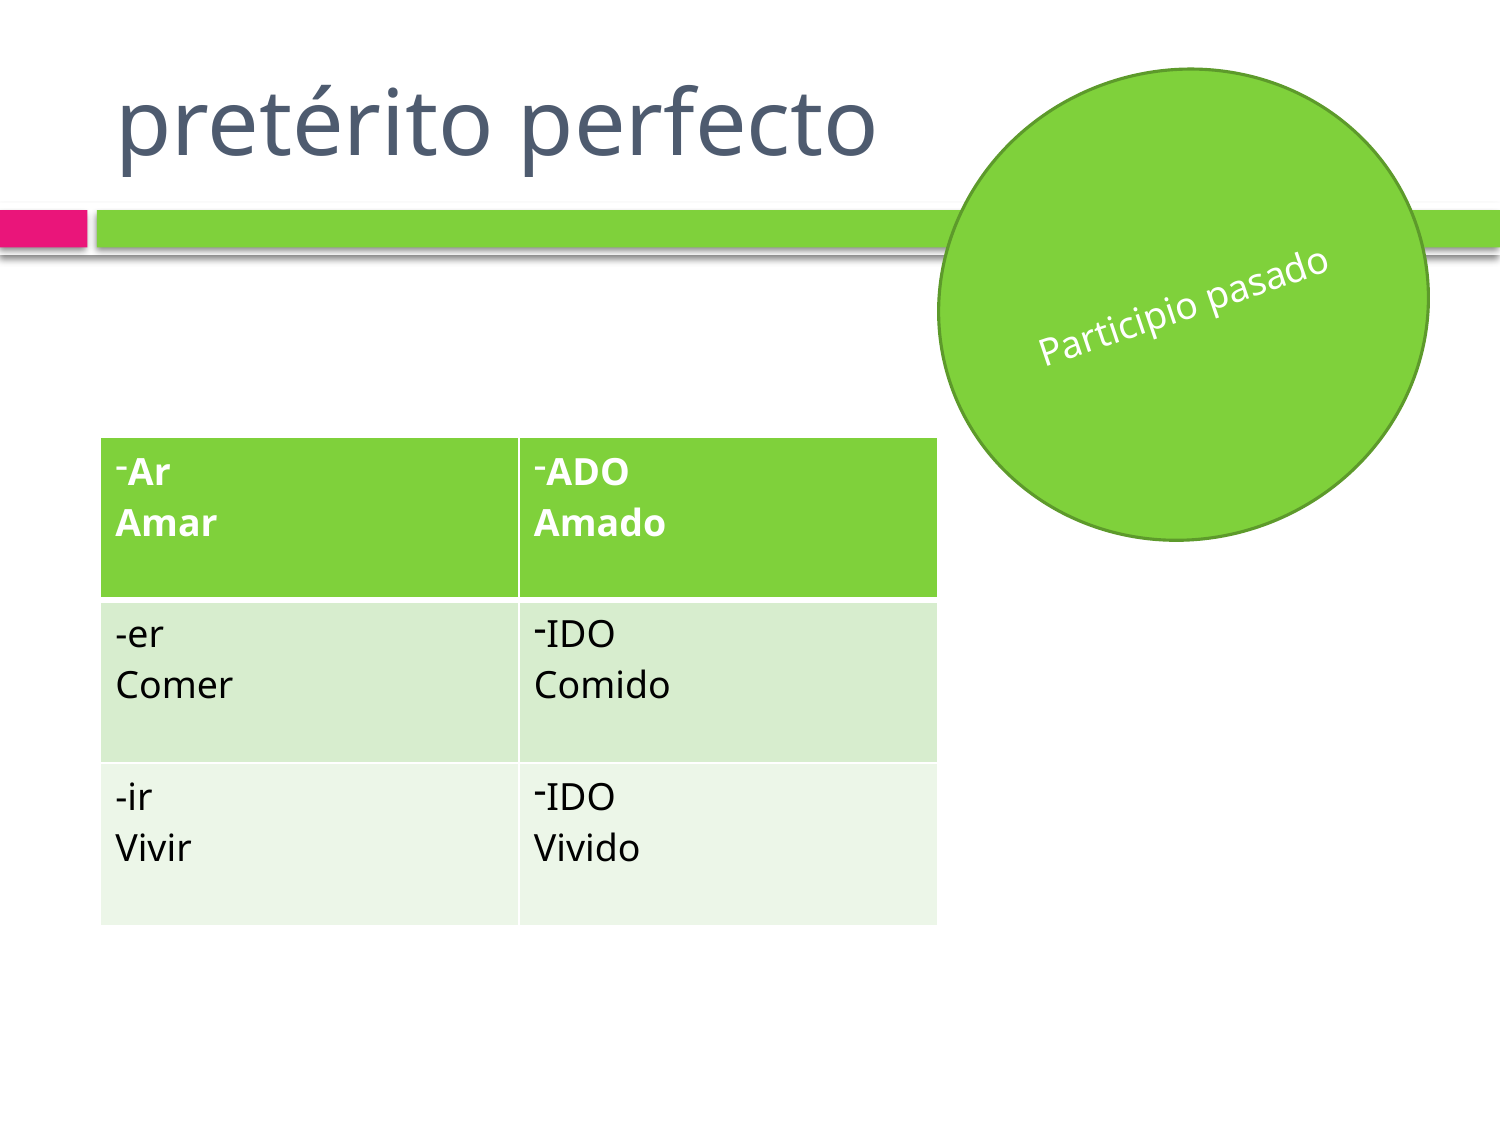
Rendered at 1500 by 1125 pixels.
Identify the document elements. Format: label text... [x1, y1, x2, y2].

table_cell IDO Vivido [520, 764, 937, 925]
title pretérito perfecto [100, 37, 1438, 200]
text_box Participio pasado [937, 67, 1430, 542]
table_cell -er Comer [101, 603, 518, 762]
table_header ADO Amado [520, 438, 937, 597]
table_cell -ir Vivir [101, 764, 518, 925]
table_header Ar Amar [101, 438, 518, 597]
table_cell IDO Comido [520, 603, 937, 762]
